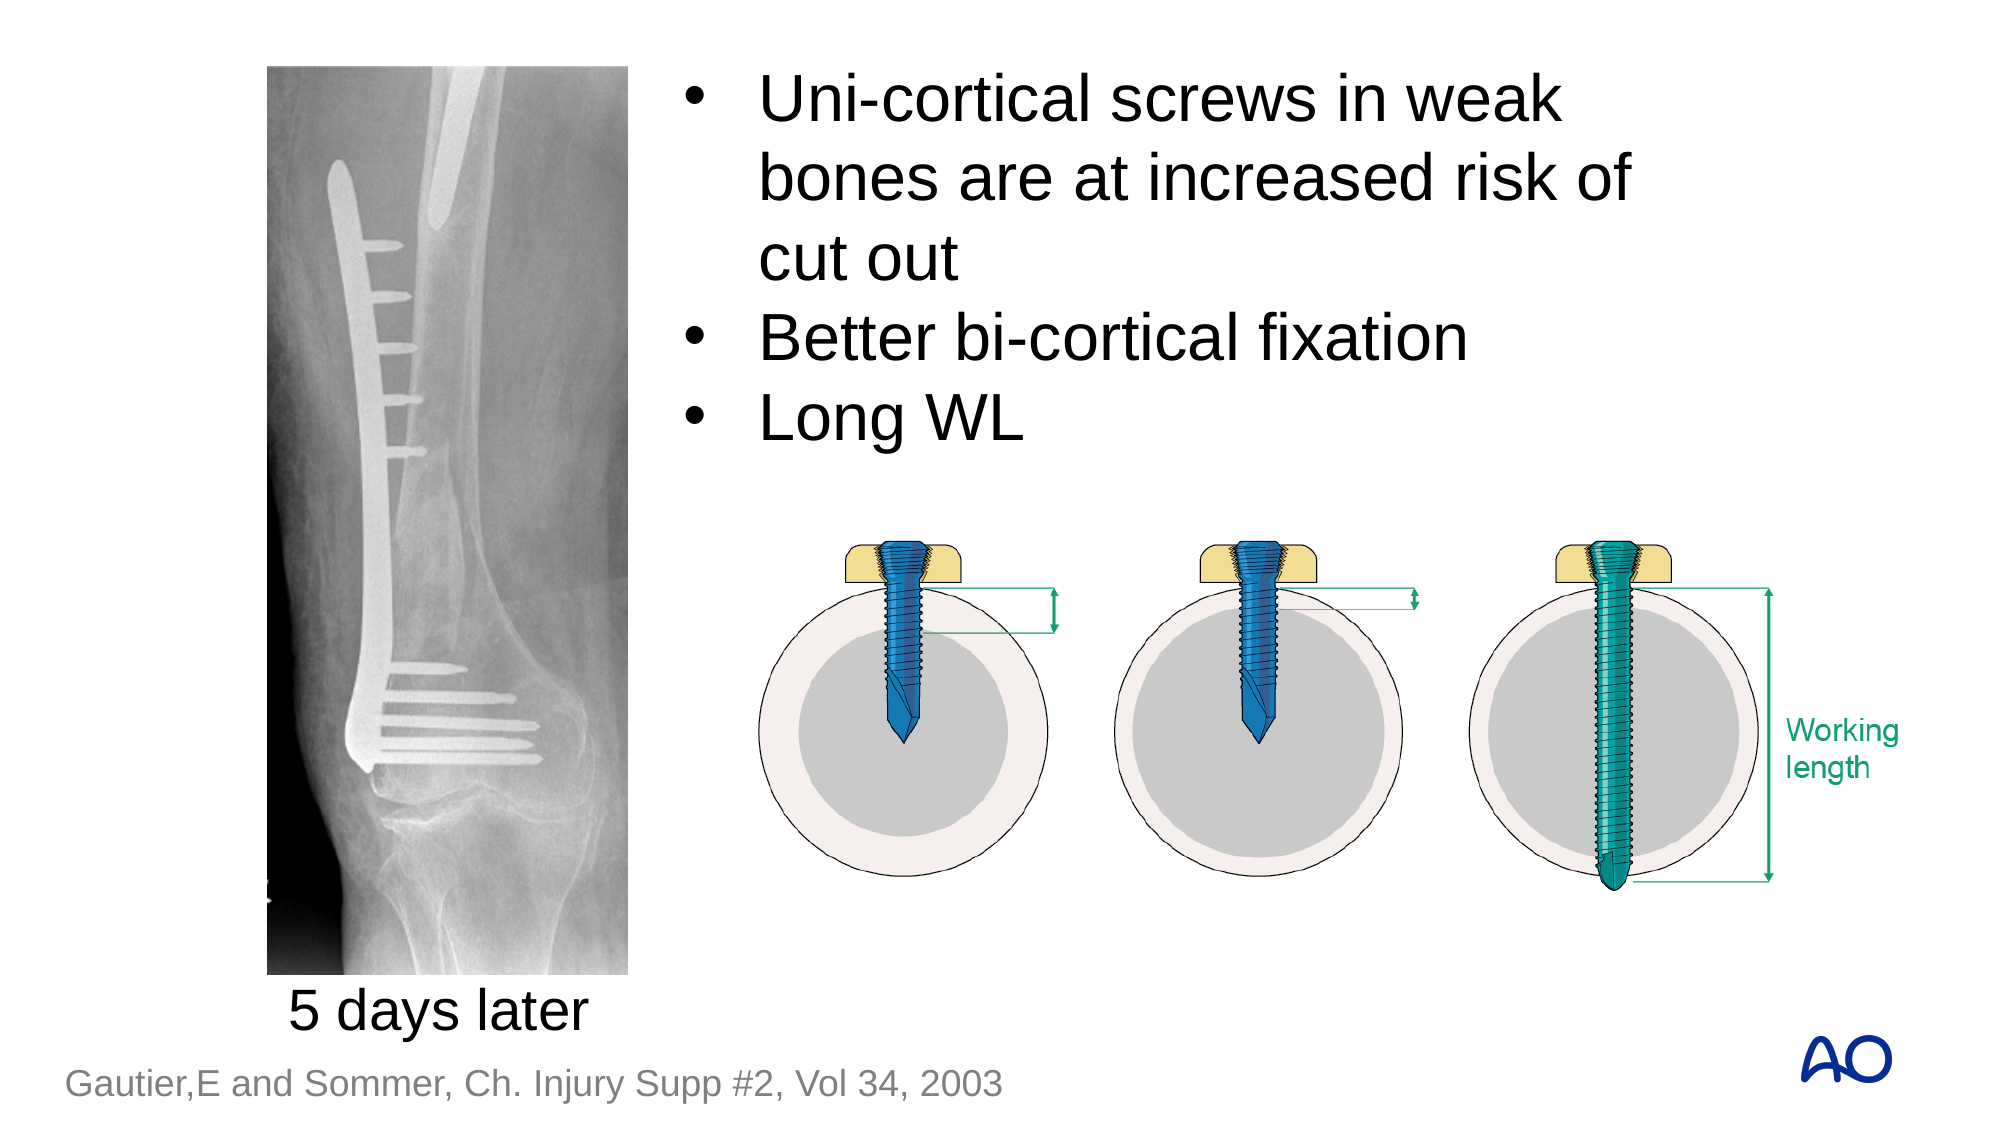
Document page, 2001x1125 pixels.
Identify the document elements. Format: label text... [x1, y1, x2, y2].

picture [1801, 1035, 1892, 1083]
picture [267, 66, 628, 975]
text_box Gautier,E and Sommer, Ch. Injury Supp #2, Vol 34, 2003 [48, 1051, 1031, 1111]
text_box Uni-cortical screws in weak bones are at increased risk of cut out Better bi-cortical fixation Long WL [669, 46, 1691, 462]
picture [716, 513, 1949, 934]
text_box 5 days later [140, 964, 755, 1050]
